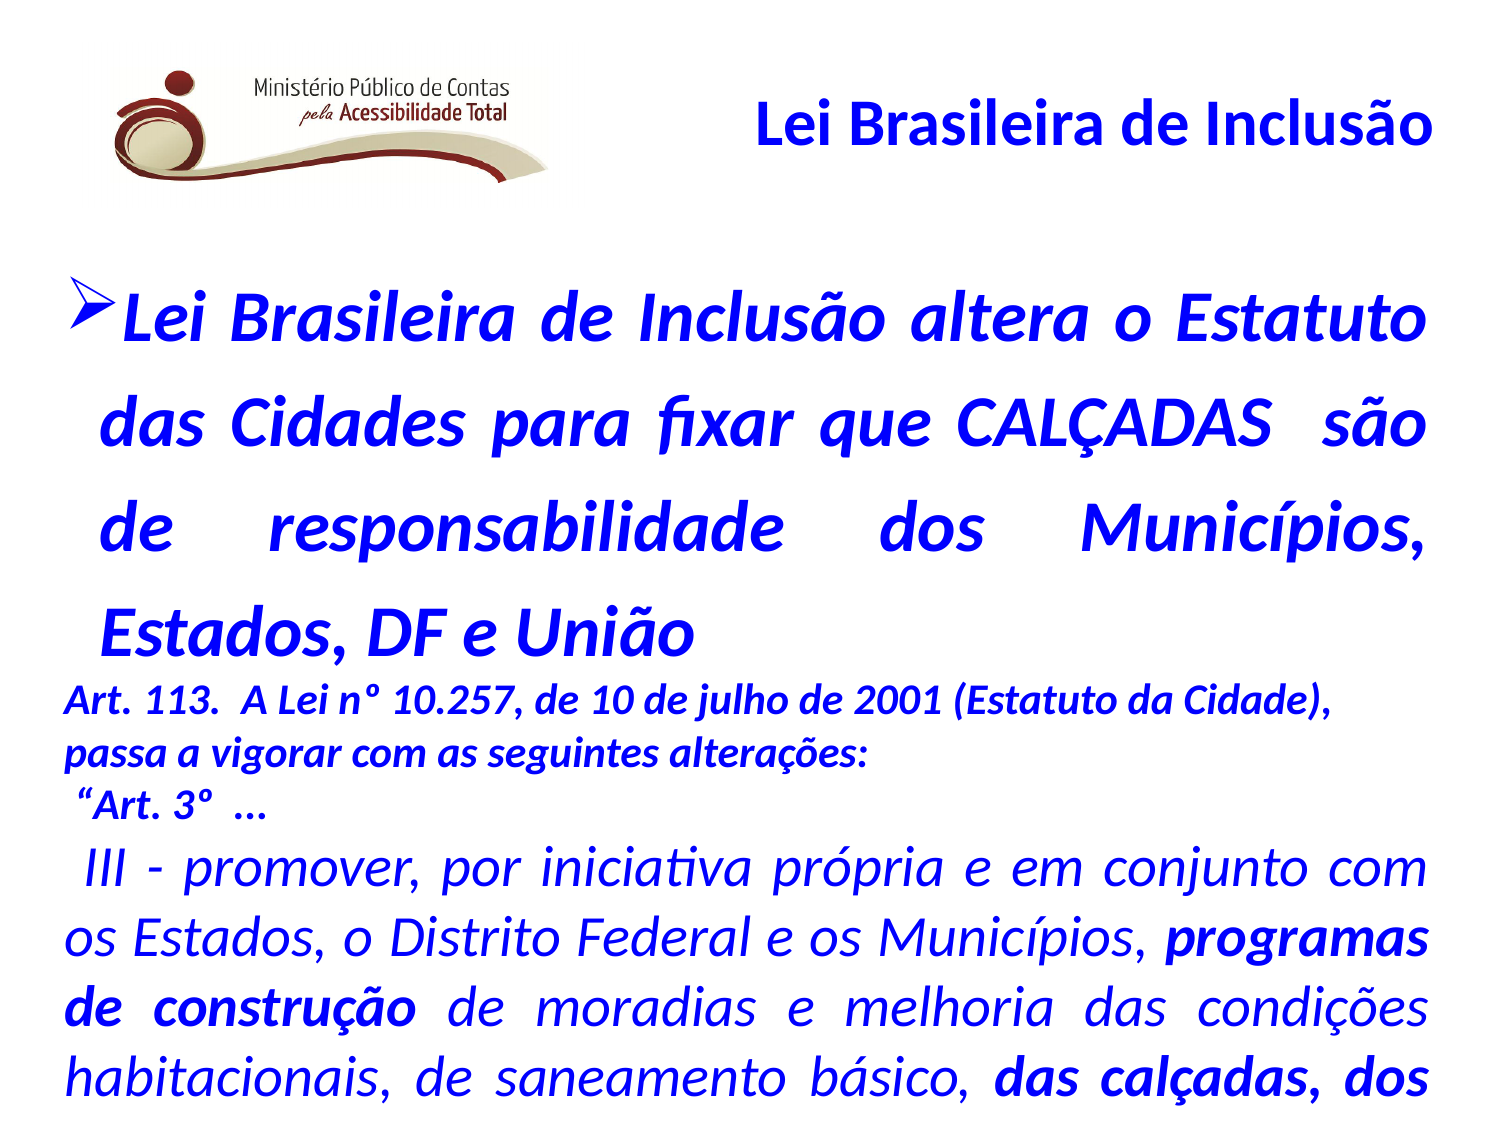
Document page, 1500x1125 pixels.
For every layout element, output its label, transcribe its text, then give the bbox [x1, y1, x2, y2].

picture [76, 42, 585, 209]
text_box Lei Brasileira de Inclusão [49, 37, 1450, 185]
text_box Lei Brasileira de Inclusão altera o Estatuto das Cidades para fixar que CALÇADAS são de responsabilidade dos Municípios, Estados, DF e União Art. 113. A Lei nº 10.257, de 10 de julho de 2001 (Estatuto da Cidade), passa a vigorar com as seguintes alterações: “Art. 3º ... III - promover, por iniciativa própria e em conjunto com os Estados, o Distrito Federal e os Municípios, programas de construção de moradias e melhoria das condições habitacionais, de saneamento básico, das calçadas, dos passeios públicos, do mobiliário urbano e dos demais espaços de uso público; [49, 243, 1445, 1035]
